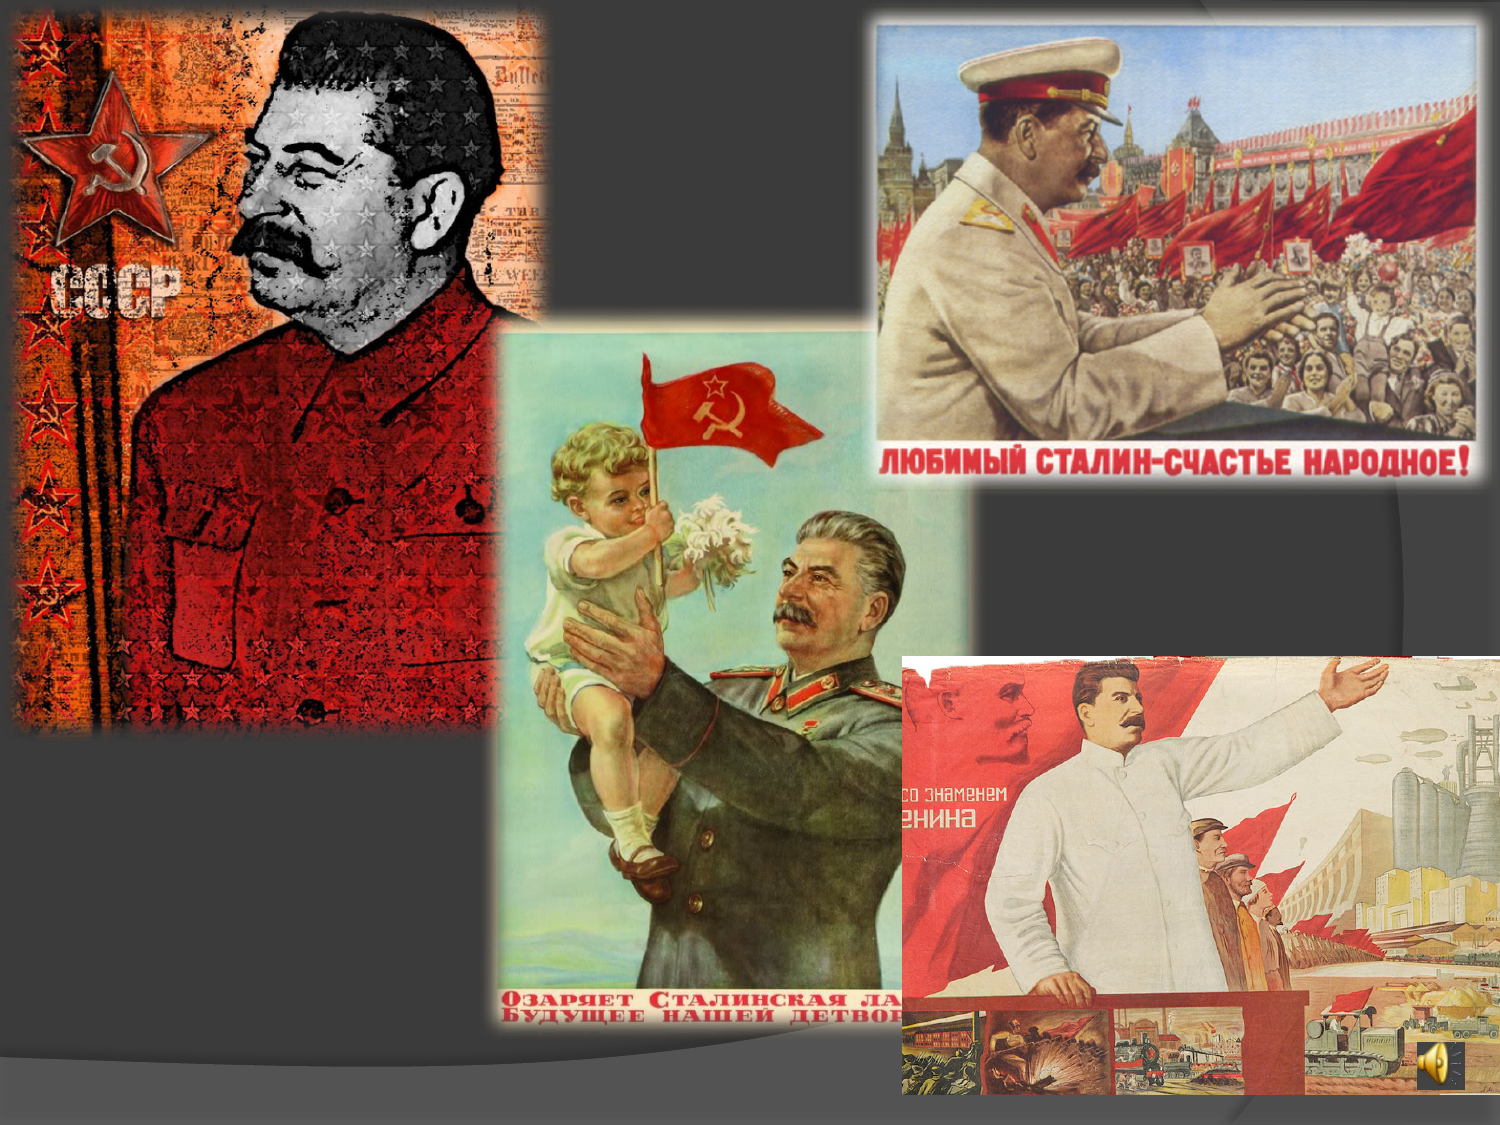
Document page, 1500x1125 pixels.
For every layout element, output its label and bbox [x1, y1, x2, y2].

picture [1415, 1040, 1467, 1092]
picture [901, 656, 1500, 1095]
picture [853, 0, 1500, 498]
list [0, 0, 558, 743]
picture [478, 302, 987, 1042]
